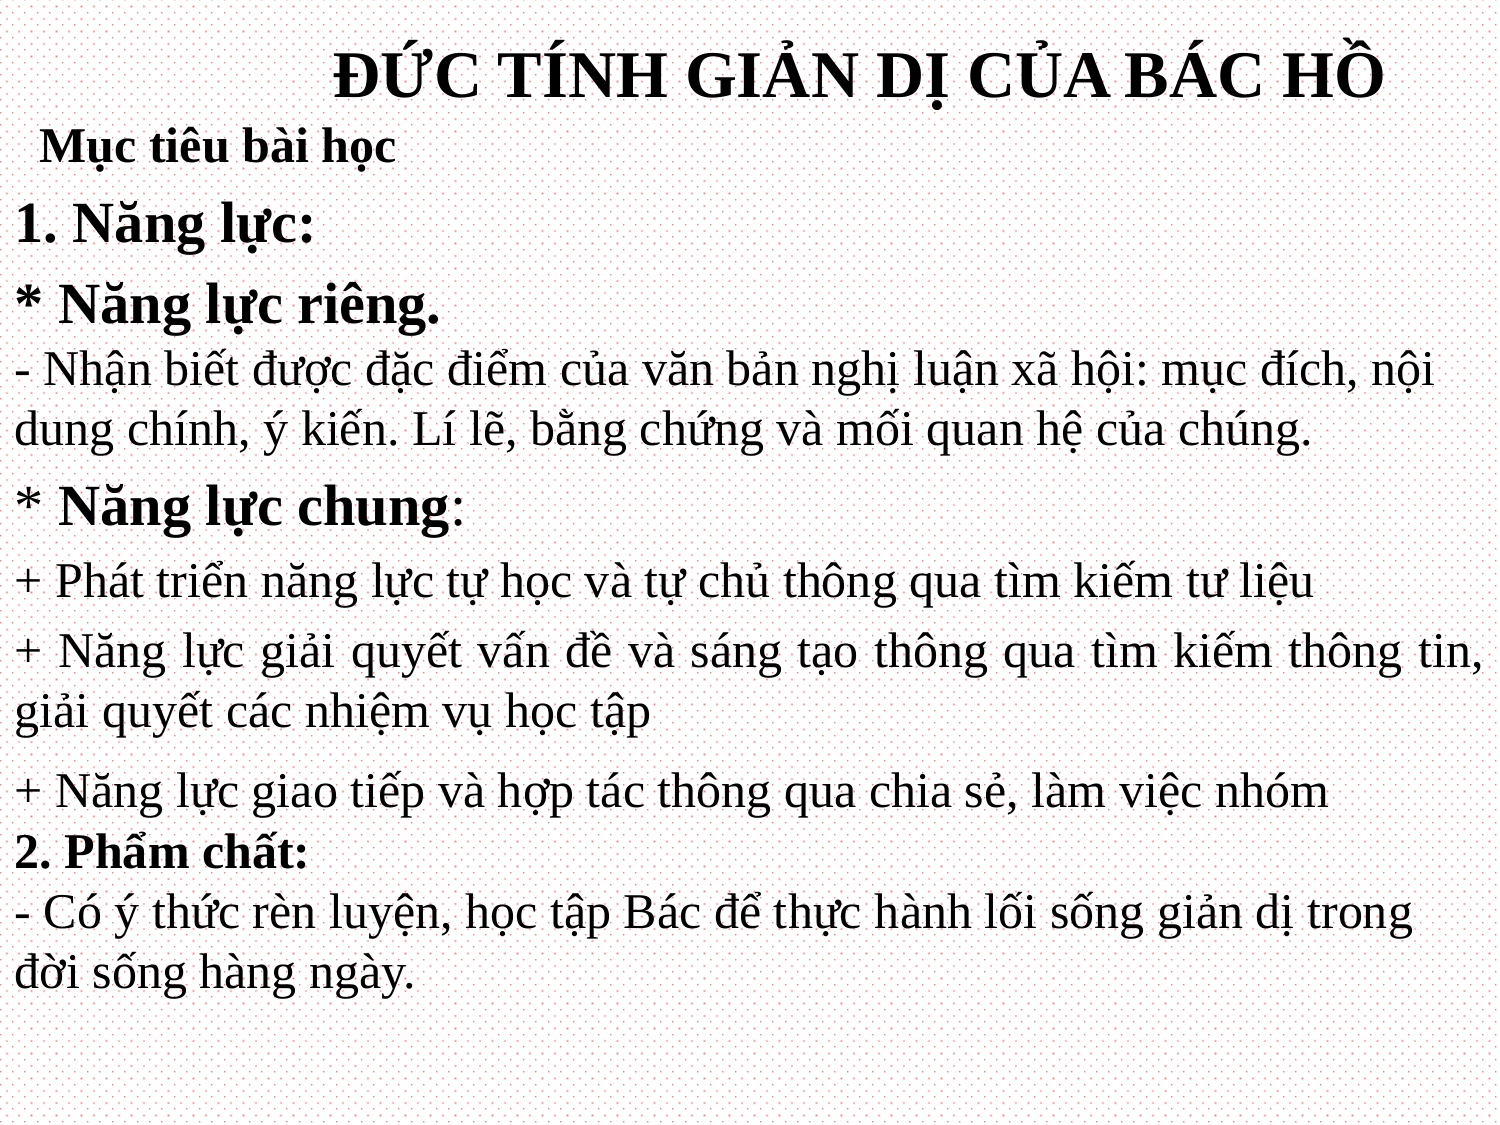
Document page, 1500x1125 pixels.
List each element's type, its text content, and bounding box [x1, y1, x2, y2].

picture [0, 0, 1500, 104]
picture [0, 1007, 1500, 1125]
text_box ĐỨC TÍNH GIẢN DỊ CỦA BÁC HỒ [264, 23, 1456, 118]
text_box Mục tiêu bài học 1. Năng lực: * Năng lực riêng. - Nhận biết được đặc điểm của văn bản nghị luận xã hội: mục đích, nội dung chính, ý kiến. Lí lẽ, bằng chứng và mối quan hệ của chúng. * Năng lực chung: + Phát triển năng lực tự học và tự chủ thông qua tìm kiếm tư liệu + Năng lực giải quyết vấn đề và sáng tạo thông qua tìm kiếm thông tin, giải quyết các nhiệm vụ học tập + Năng lực giao tiếp và hợp tác thông qua chia sẻ, làm việc nhóm 2. Phẩm chất: - Có ý thức rèn luyện, học tập Bác để thực hành lối sống giản dị trong đời sống hàng ngày. [0, 104, 1500, 1007]
